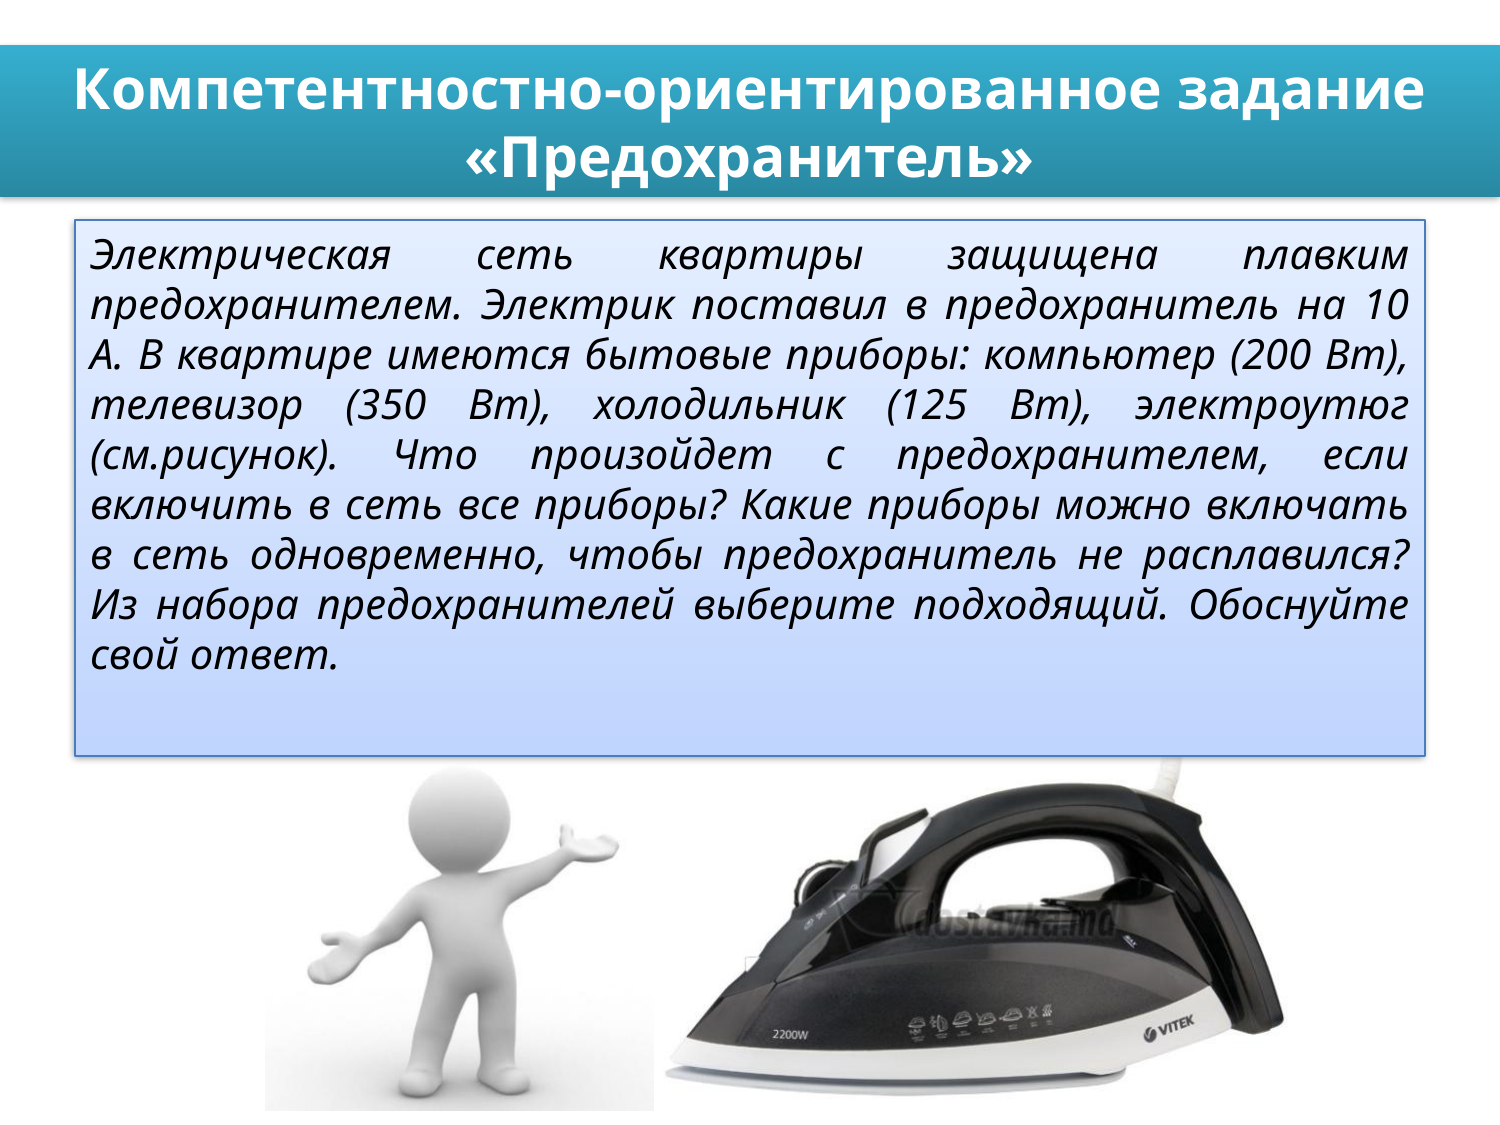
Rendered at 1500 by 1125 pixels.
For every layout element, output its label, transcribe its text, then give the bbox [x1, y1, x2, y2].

list Электрическая сеть квартиры защищена плавким предохранителем. Электрик поставил в предохранитель на 10 А. В квартире имеются бытовые приборы: компьютер (200 Вт), телевизор (350 Вт), холодильник (125 Вт), электроутюг (см.рисунок). Что произойдет с предохранителем, если включить в сеть все приборы? Какие приборы можно включать в сеть одновременно, чтобы предохранитель не расплавился? Из набора предохранителей выберите подходящий. Обоснуйте свой ответ. [74, 219, 1426, 757]
picture [265, 739, 654, 1111]
text_box Компетентностно-ориентированное задание «Предохранитель» [0, 45, 1500, 197]
picture [655, 723, 1294, 1107]
